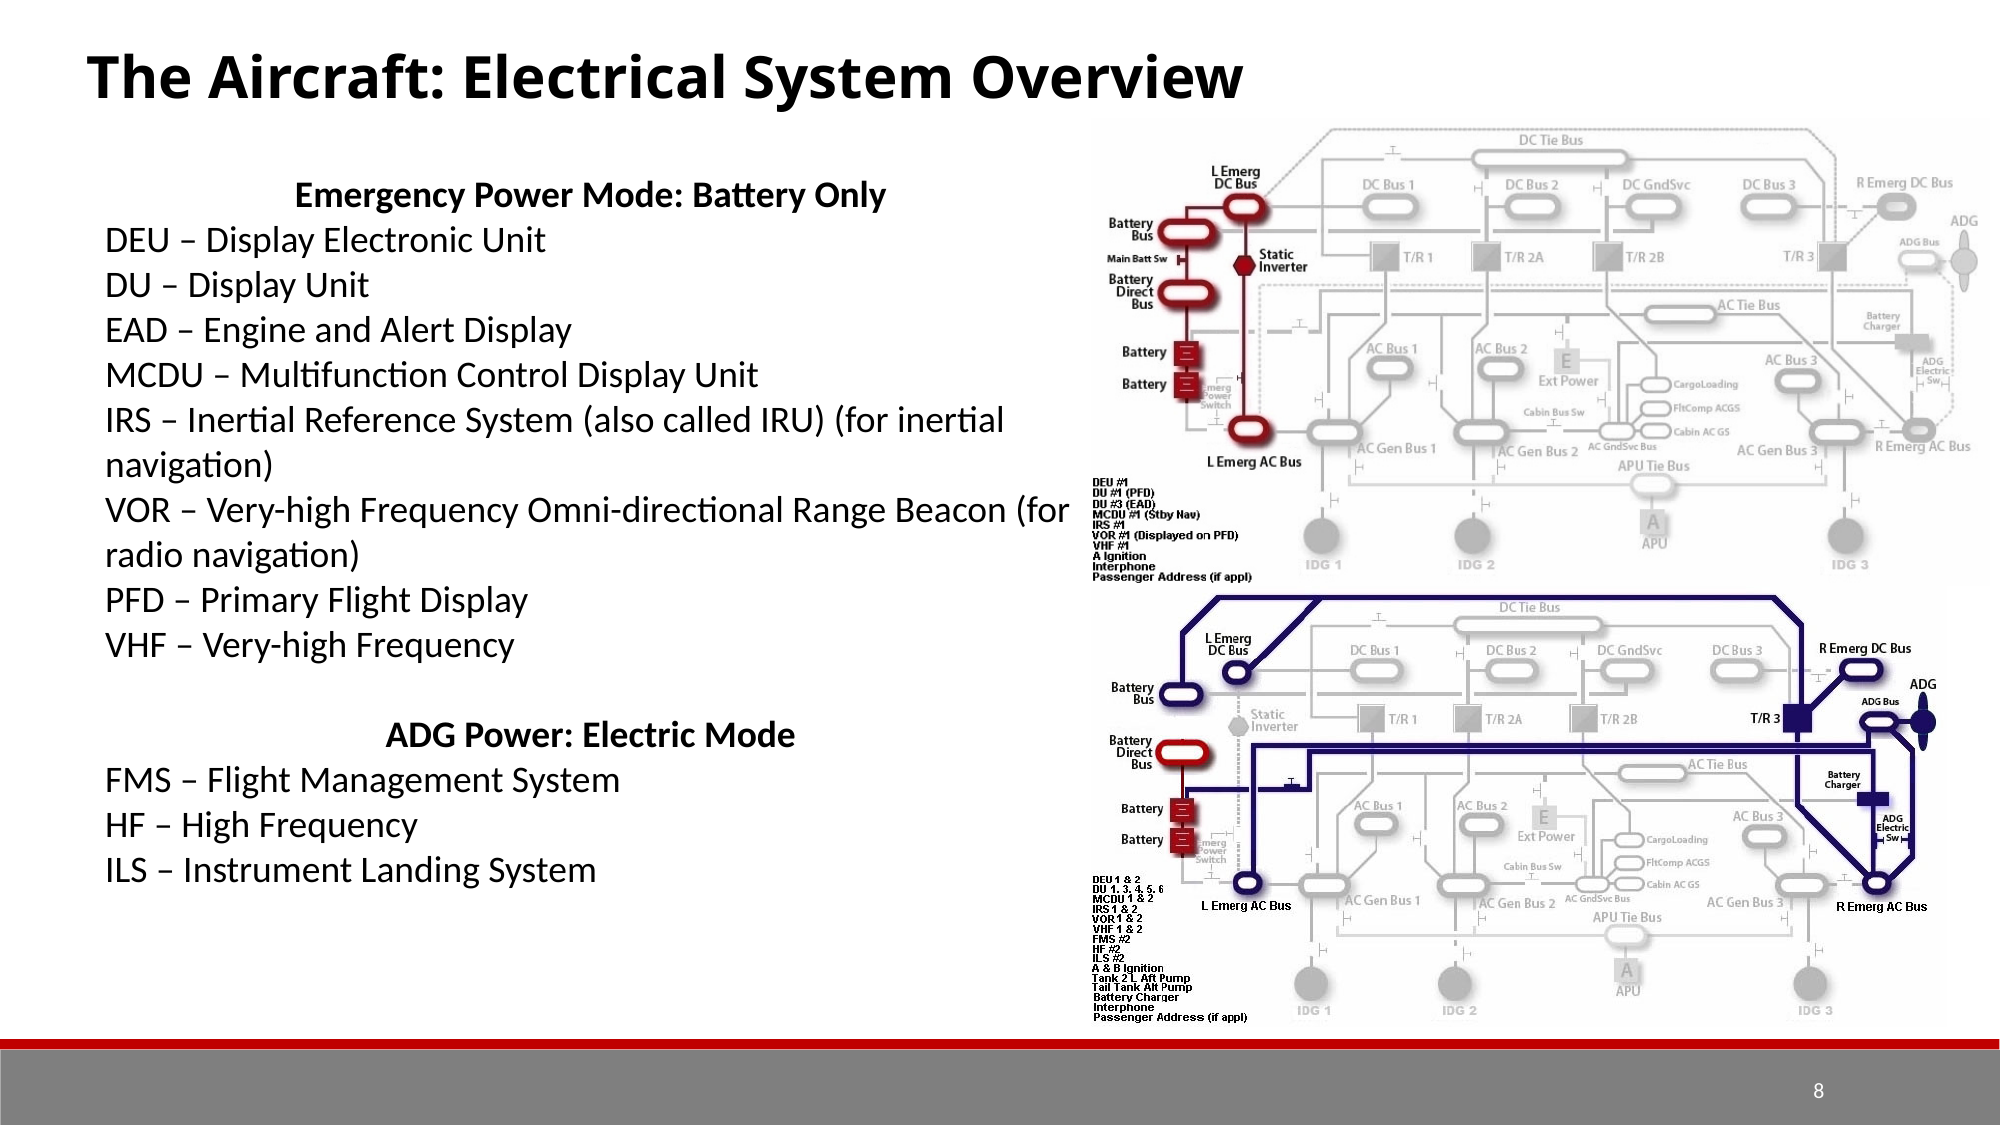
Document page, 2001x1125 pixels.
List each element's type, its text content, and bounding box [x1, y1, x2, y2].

picture [1091, 118, 1990, 1027]
text_box The Aircraft: Electrical System Overview [71, 33, 1260, 118]
text_box Emergency Power Mode: Battery Only DEU – Display Electronic Unit DU – Display Unit EAD – Engine and Alert Display MCDU – Multifunction Control Display Unit IRS – Inertial Reference System (also called IRU) (for inertial navigation) VOR – Very-high Frequency Omni-directional Range Beacon (for radio navigation) PFD – Primary Flight Display VHF – Very-high Frequency ADG Power: Electric Mode FMS – Flight Management System HF – High Frequency ILS – Instrument Landing System [90, 162, 1088, 943]
slide_number 8 [1624, 1059, 1840, 1120]
